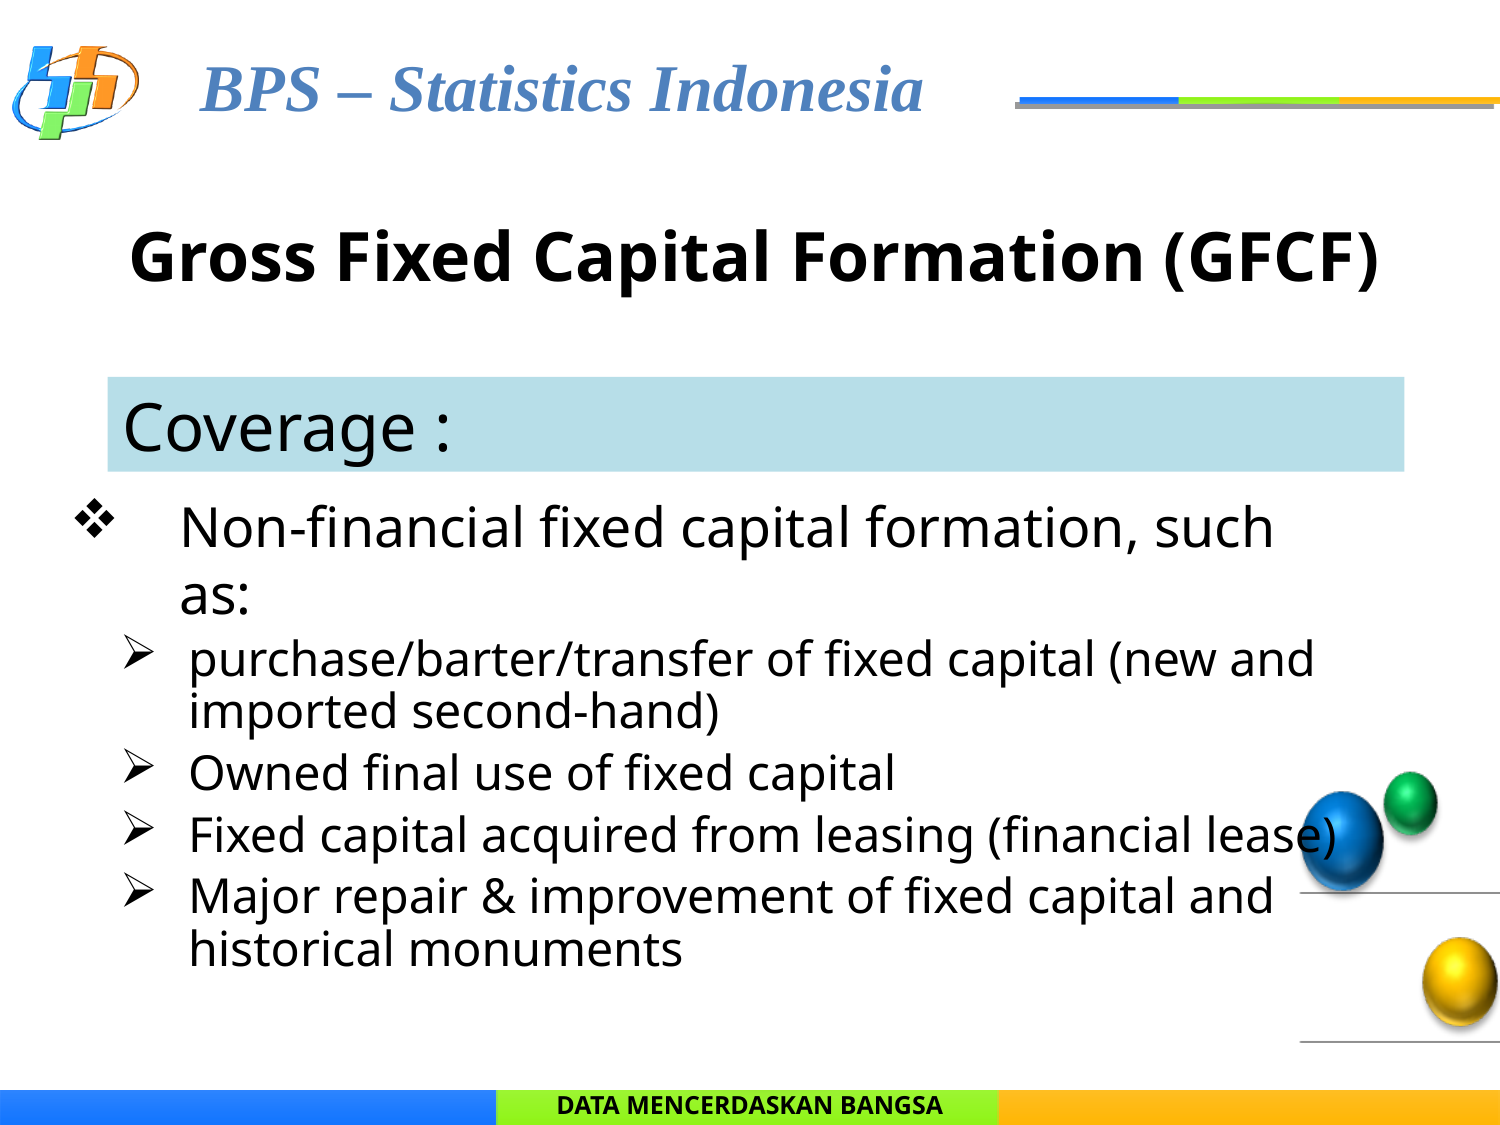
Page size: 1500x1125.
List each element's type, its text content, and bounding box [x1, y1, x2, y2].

subtitle Non-financial fixed capital formation, such as: purchase/barter/transfer of fixed capital (new and imported second-hand) Owned final use of fixed capital Fixed capital acquired from leasing (financial lease) Major repair & improvement of fixed capital and historical monuments [54, 484, 1360, 1028]
picture [1019, 97, 1500, 104]
picture [1289, 761, 1500, 1043]
picture [0, 1090, 1500, 1125]
text_box Coverage : [107, 376, 1405, 472]
title Gross Fixed Capital Formation (GFCF) [73, 170, 1436, 337]
